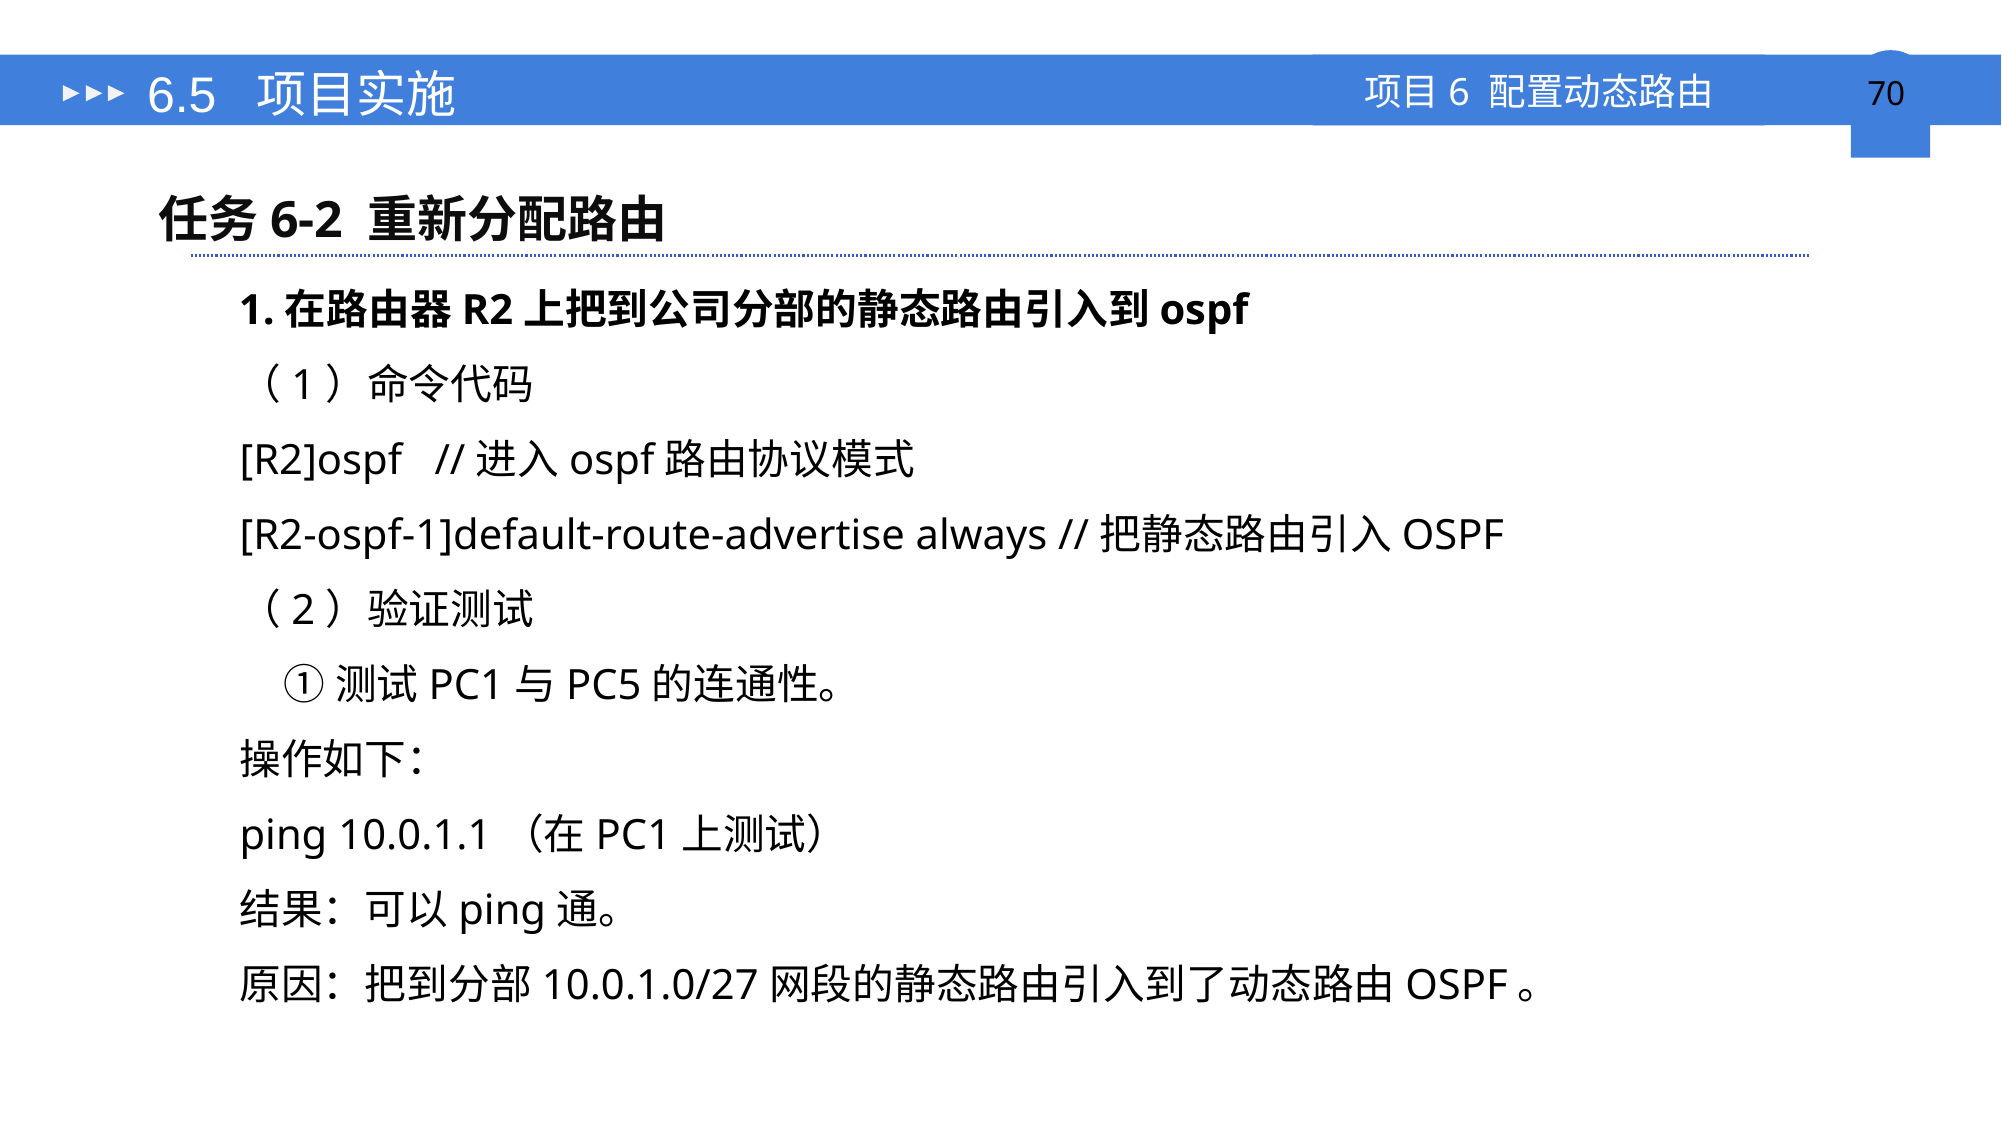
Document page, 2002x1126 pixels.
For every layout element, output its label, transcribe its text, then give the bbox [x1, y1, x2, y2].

list 任务6-2 重新分配路由 [138, 134, 1901, 211]
text_box 1.在路由器R2上把到公司分部的静态路由引入到ospf （1）命令代码 [R2]ospf //进入ospf路由协议模式 [R2-ospf-1]default-route-advertise always //把静态路由引入OSPF （2）验证测试 ①测试PC1与PC5的连通性。 操作如下： ping 10.0.1.1（在PC1上测试） 结果：可以ping通。 原因：把到分部10.0.1.0/27网段的静态路由引入到了动态路由OSPF。 [181, 250, 1829, 1001]
title 6.5 项目实施 [127, 59, 1207, 126]
